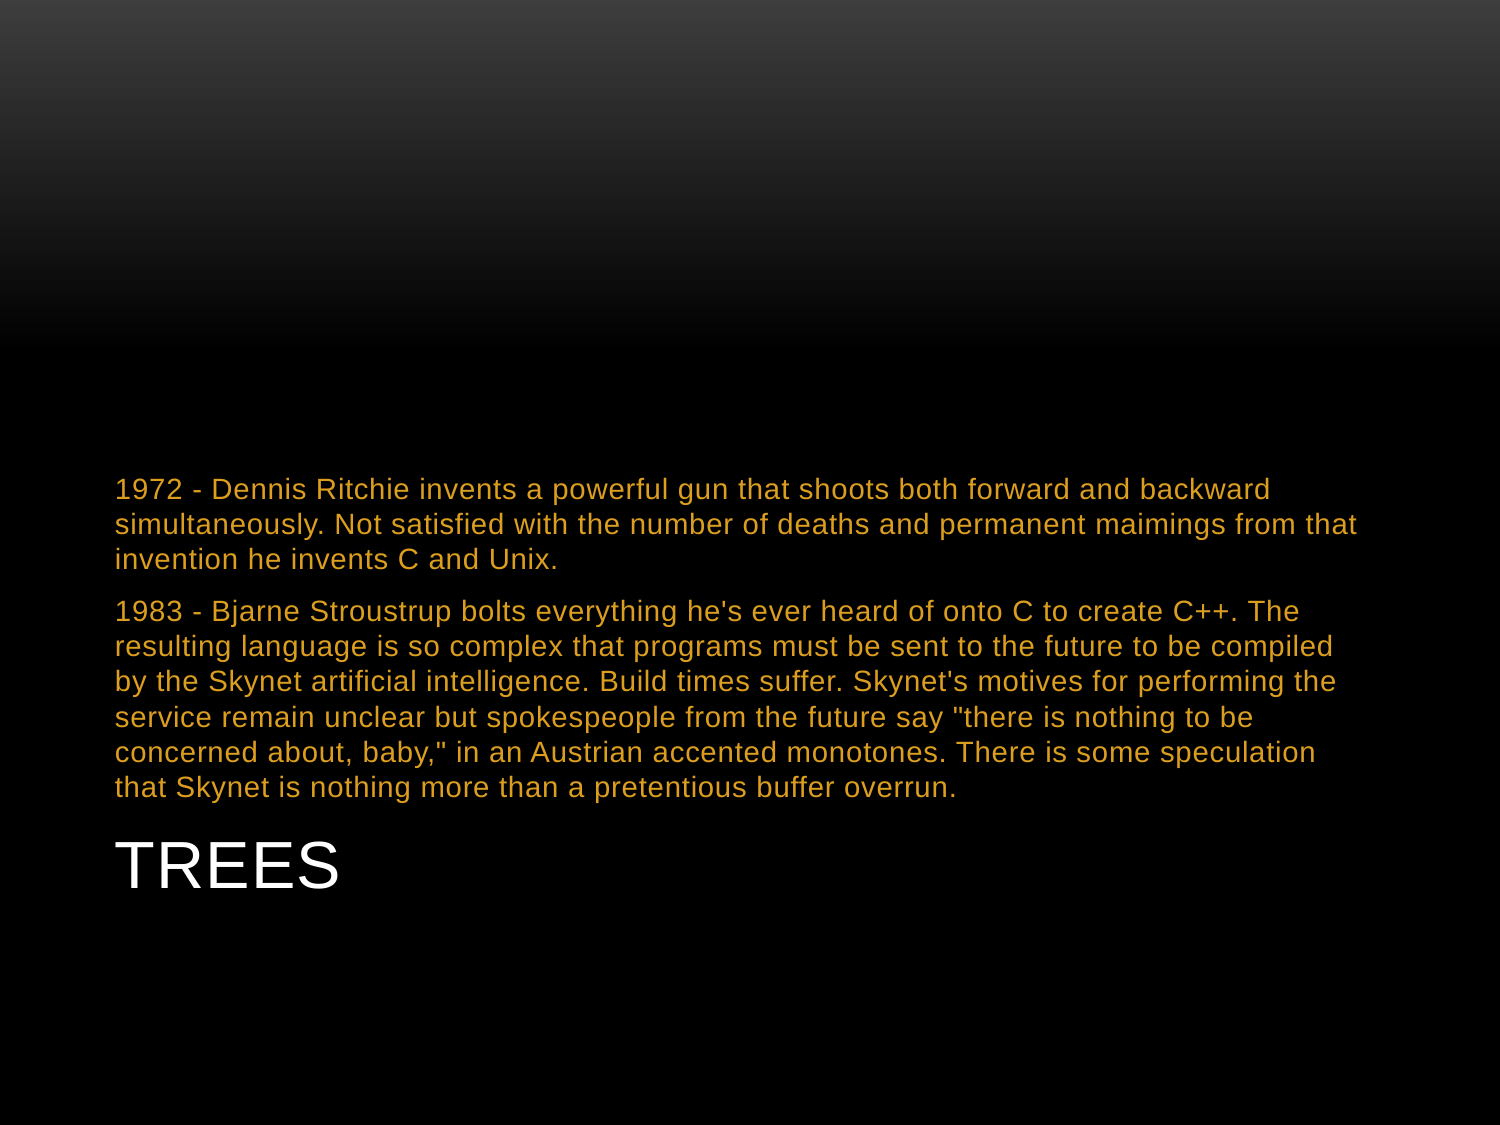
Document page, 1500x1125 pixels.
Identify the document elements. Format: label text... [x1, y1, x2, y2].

title Trees [99, 815, 1394, 1038]
list 1972 - Dennis Ritchie invents a powerful gun that shoots both forward and backward simultaneously. Not satisfied with the number of deaths and permanent maimings from that invention he invents C and Unix. 1983 - Bjarne Stroustrup bolts everything he's ever heard of onto C to create C++. The resulting language is so complex that programs must be sent to the future to be compiled by the Skynet artificial intelligence. Build times suffer. Skynet's motives for performing the service remain unclear but spokespeople from the future say "there is nothing to be concerned about, baby," in an Austrian accented monotones. There is some speculation that Skynet is nothing more than a pretentious buffer overrun. [99, 462, 1394, 815]
